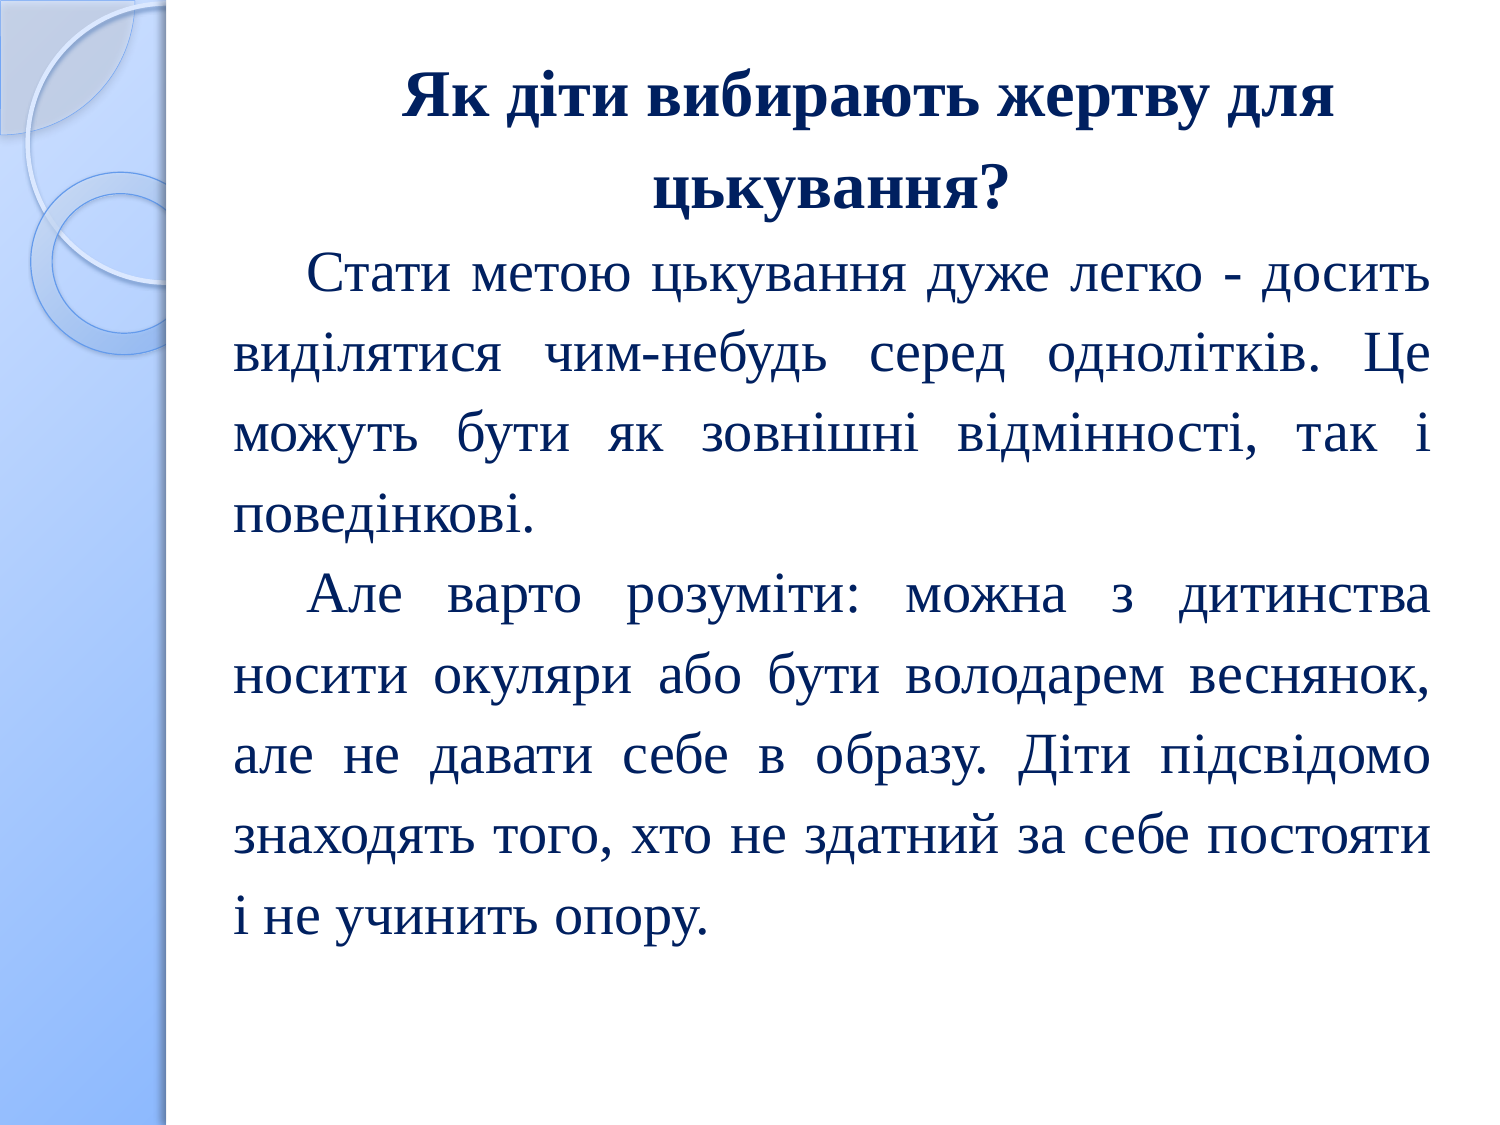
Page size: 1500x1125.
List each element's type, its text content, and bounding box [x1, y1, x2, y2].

text_box Як діти вибирають жертву для цькування? Стати метою цькування дуже легко - досить виділятися чим-небудь серед однолітків. Це можуть бути як зовнішні відмінності, так і поведінкові. Але варто розуміти: можна з дитинства носити окуляри або бути володарем веснянок, але не давати себе в образу. Діти підсвідомо знаходять того, хто не здатний за себе постояти і не учинить опору. [218, 30, 1447, 954]
